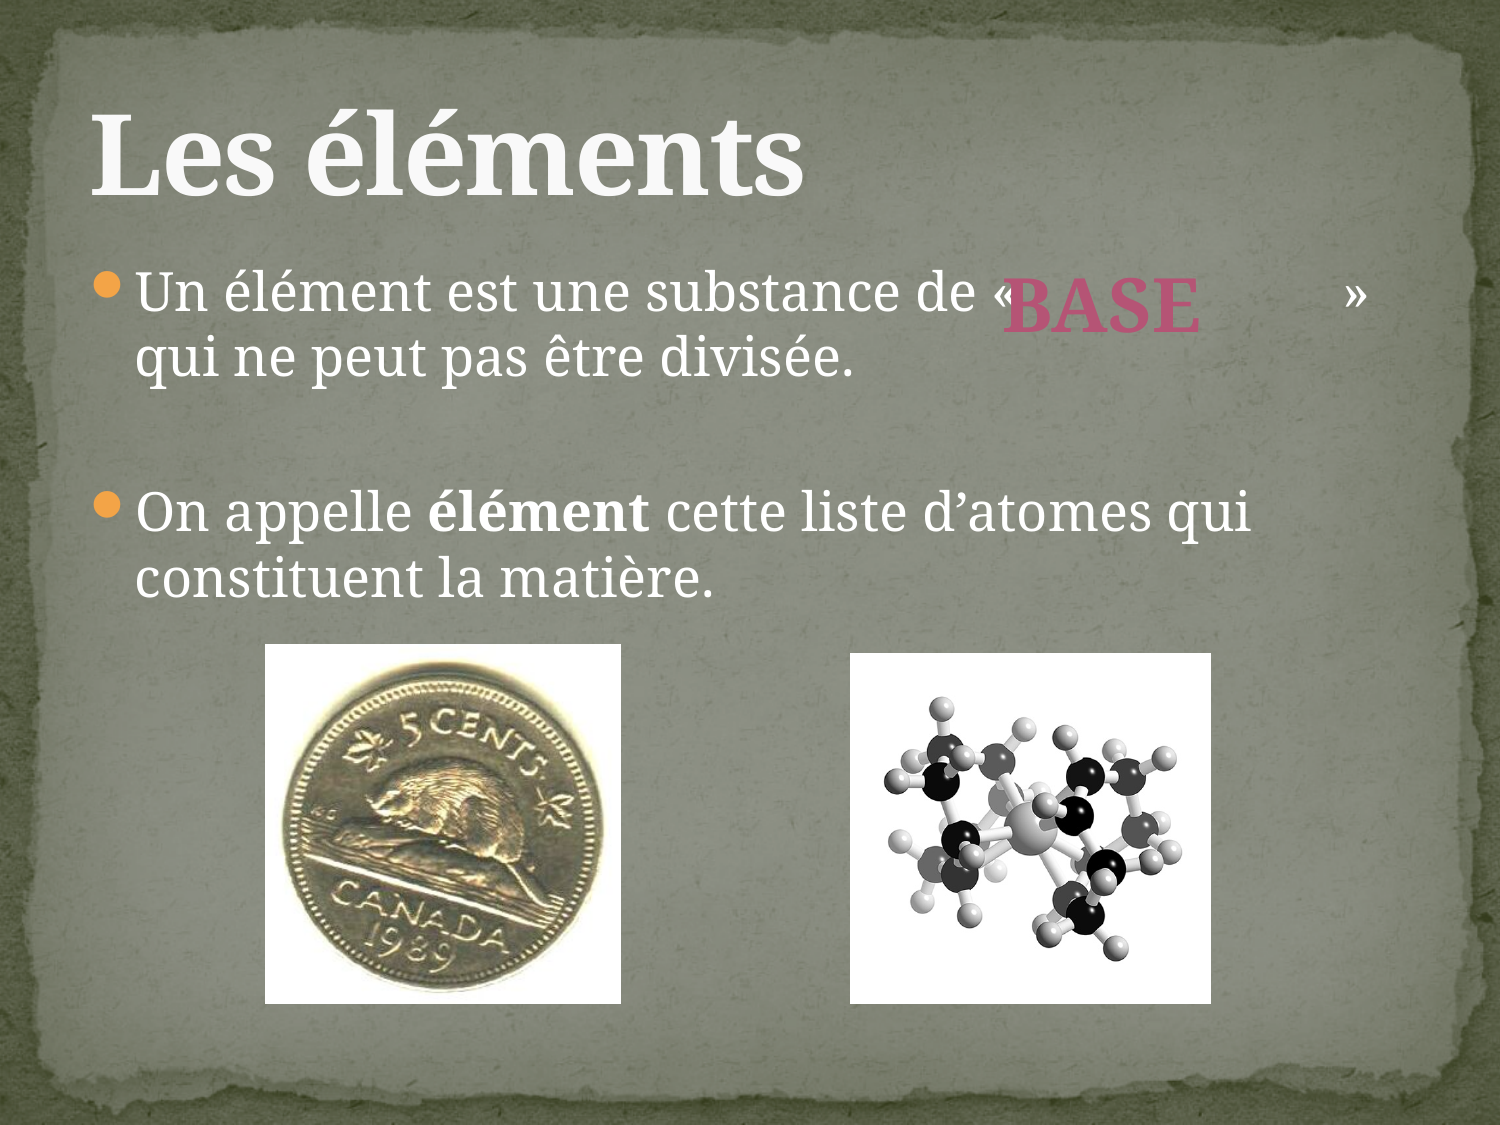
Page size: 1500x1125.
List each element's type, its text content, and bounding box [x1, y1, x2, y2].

list Un élément est une substance de « » qui ne peut pas être divisée. On appelle élément cette liste d’atomes qui constituent la matière. [75, 249, 1425, 702]
picture [265, 644, 621, 1004]
text_box BASE [988, 249, 1217, 355]
title Les éléments [74, 24, 1425, 225]
picture [850, 653, 1211, 1004]
